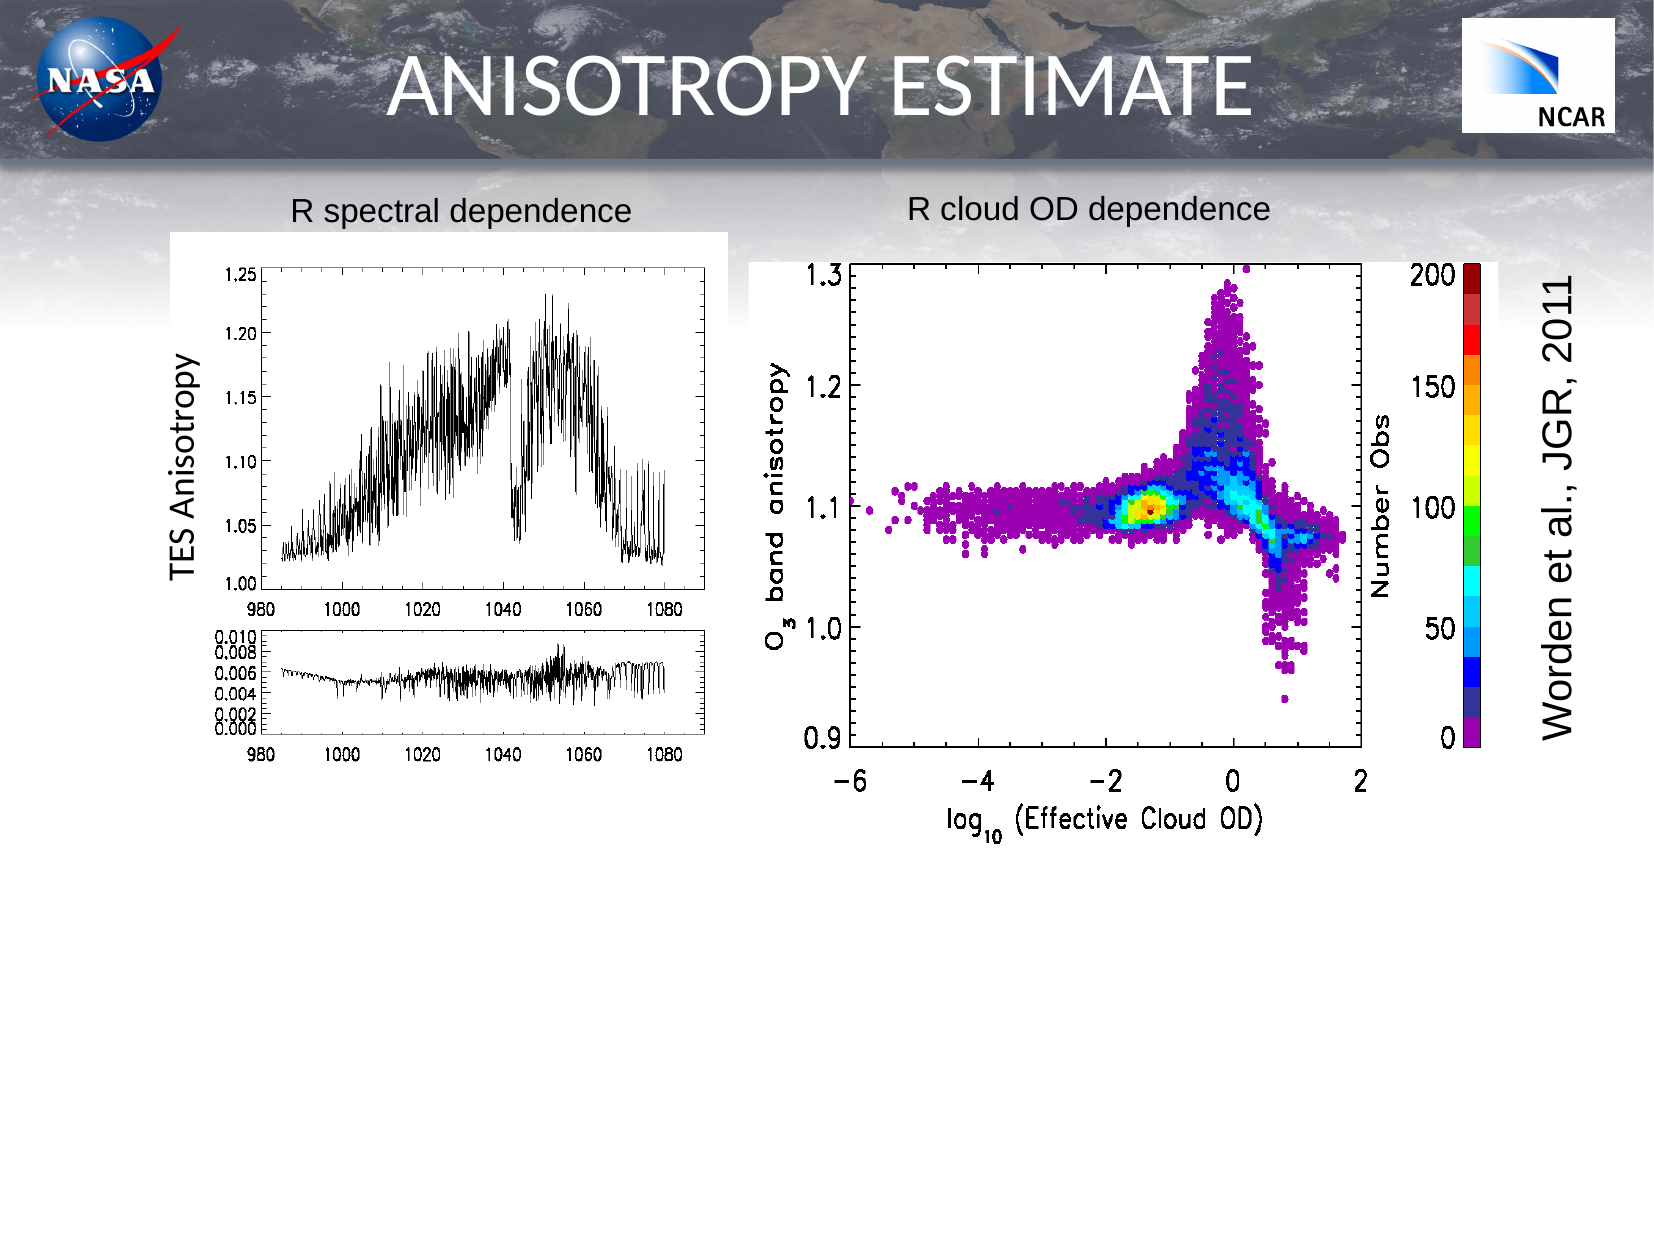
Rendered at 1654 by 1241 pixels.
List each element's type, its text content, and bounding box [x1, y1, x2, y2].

text_box Worden et al., JGR, 2011 [1525, 259, 1589, 757]
title ANISOTROPY ESTIMATE [76, 0, 1566, 158]
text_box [151, 182, 1499, 849]
picture [0, 0, 1654, 412]
